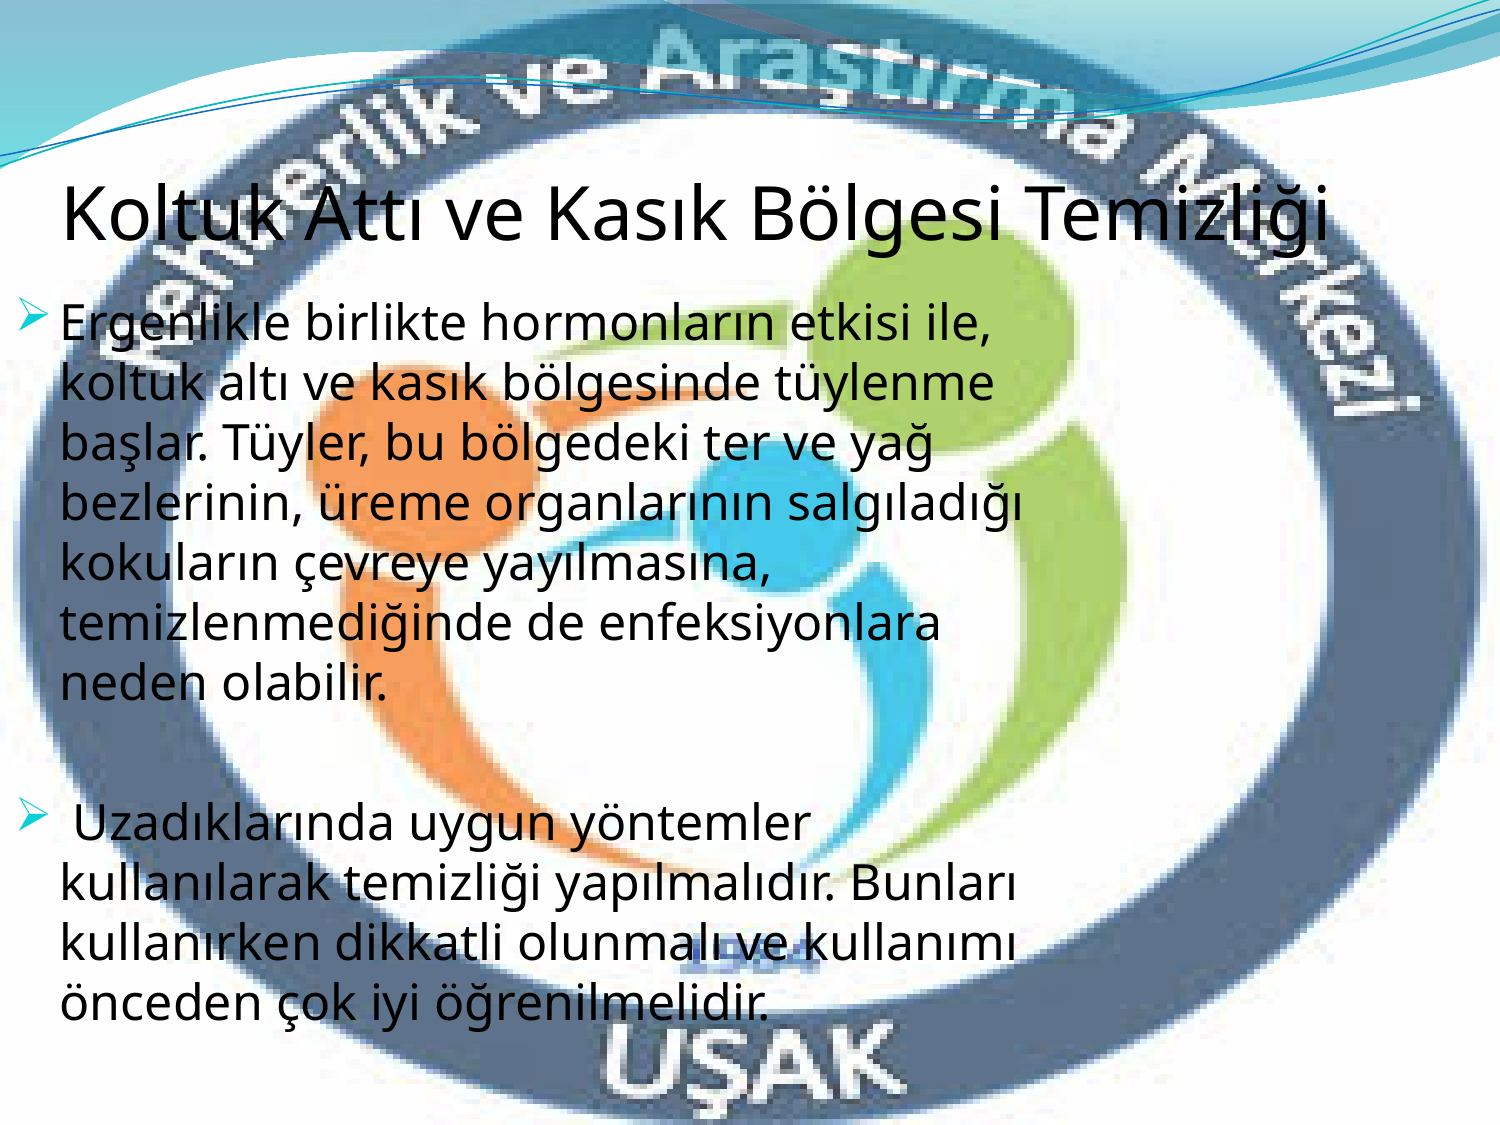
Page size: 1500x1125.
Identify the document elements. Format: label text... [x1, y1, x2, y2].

list Ergenlikle birlikte hormonların etkisi ile, koltuk altı ve kasık bölgesinde tüylenme başlar. Tüyler, bu bölgedeki ter ve yağ bezlerinin, üreme organlarının salgıladığı kokuların çevreye yayılmasına, temizlenmediğinde de enfeksiyonlara neden olabilir. Uzadıklarında uygun yöntemler kullanılarak temizliği yapılmalıdır. Bunları kullanırken dikkatli olunmalı ve kullanımı önceden çok iyi öğrenilmelidir. [0, 208, 1064, 1106]
title Koltuk Attı ve Kasık Bölgesi Temizliği [17, 90, 1377, 256]
